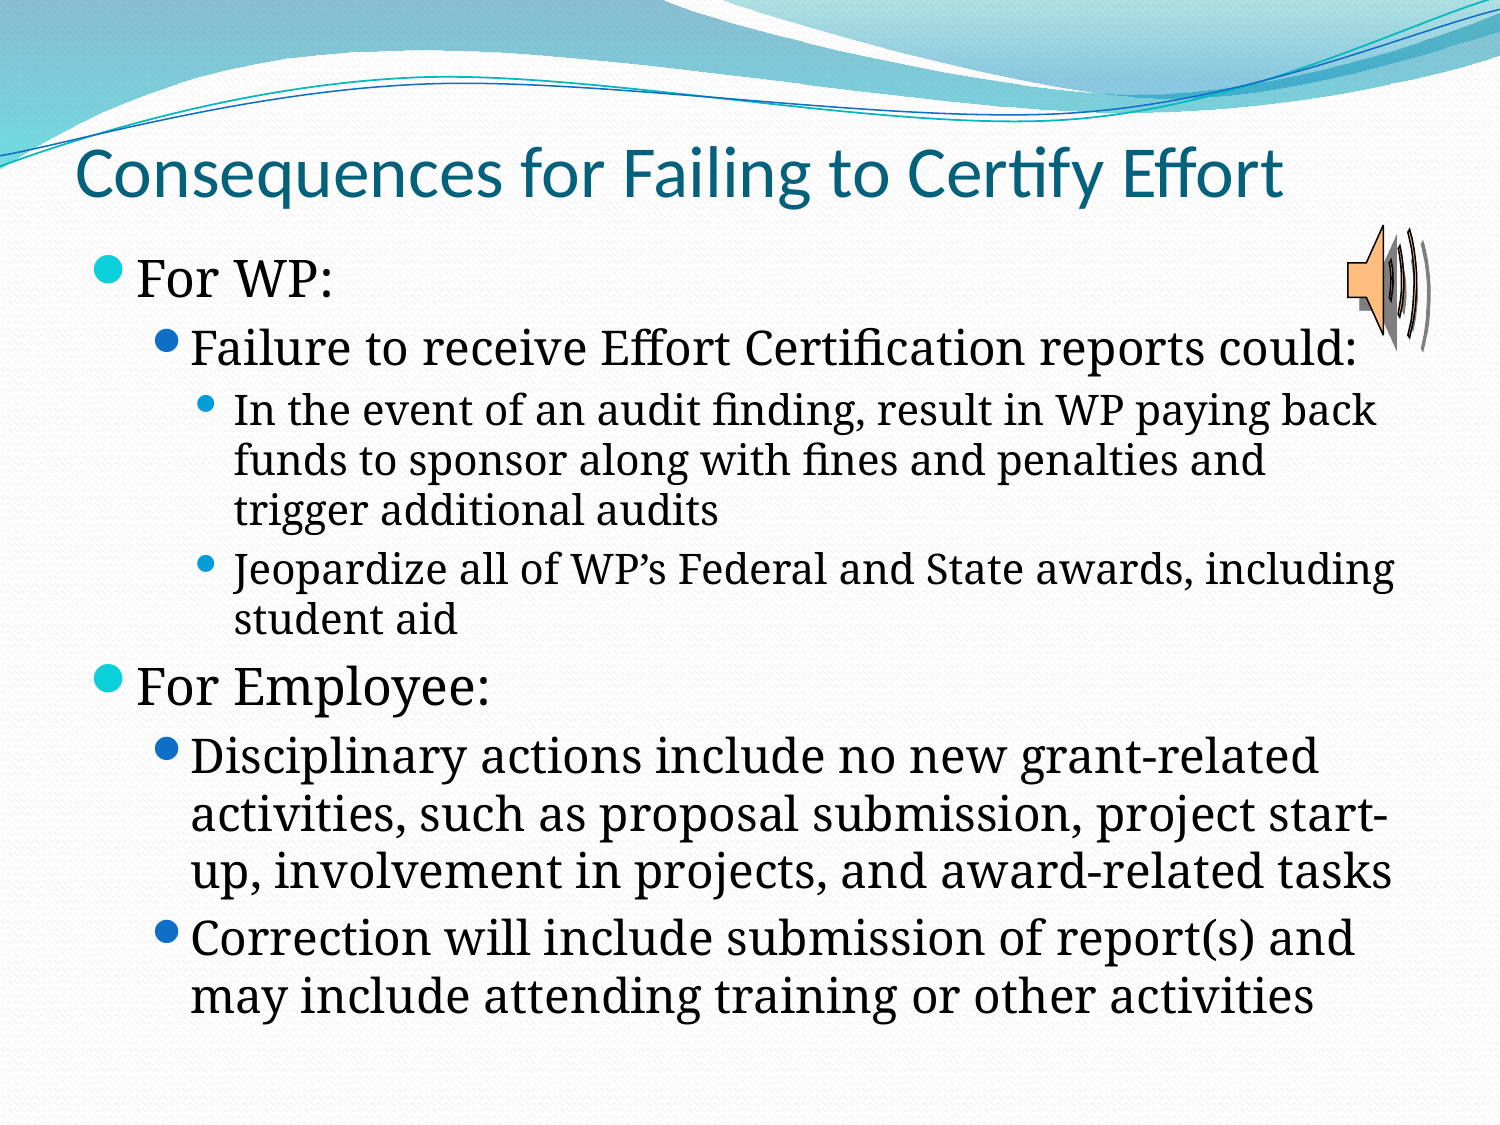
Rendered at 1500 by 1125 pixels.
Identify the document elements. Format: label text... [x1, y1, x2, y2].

text_box [1407, 229, 1417, 338]
text_box [1347, 224, 1384, 336]
title Consequences for Failing to Certify Effort [75, 115, 1425, 213]
text_box [1389, 259, 1393, 301]
text_box [1398, 245, 1404, 318]
list For WP: Failure to receive Effort Certification reports could: In the event of an audit finding, result in WP paying back funds to sponsor along with fines and penalties and trigger additional audits Jeopardize all of WP’s Federal and State awards, including student aid For Employee: Disciplinary actions include no new grant-related activities, such as proposal submission, project start-up, involvement in projects, and award-related tasks Correction will include submission of report(s) and may include attending training or other activities [75, 237, 1425, 1075]
